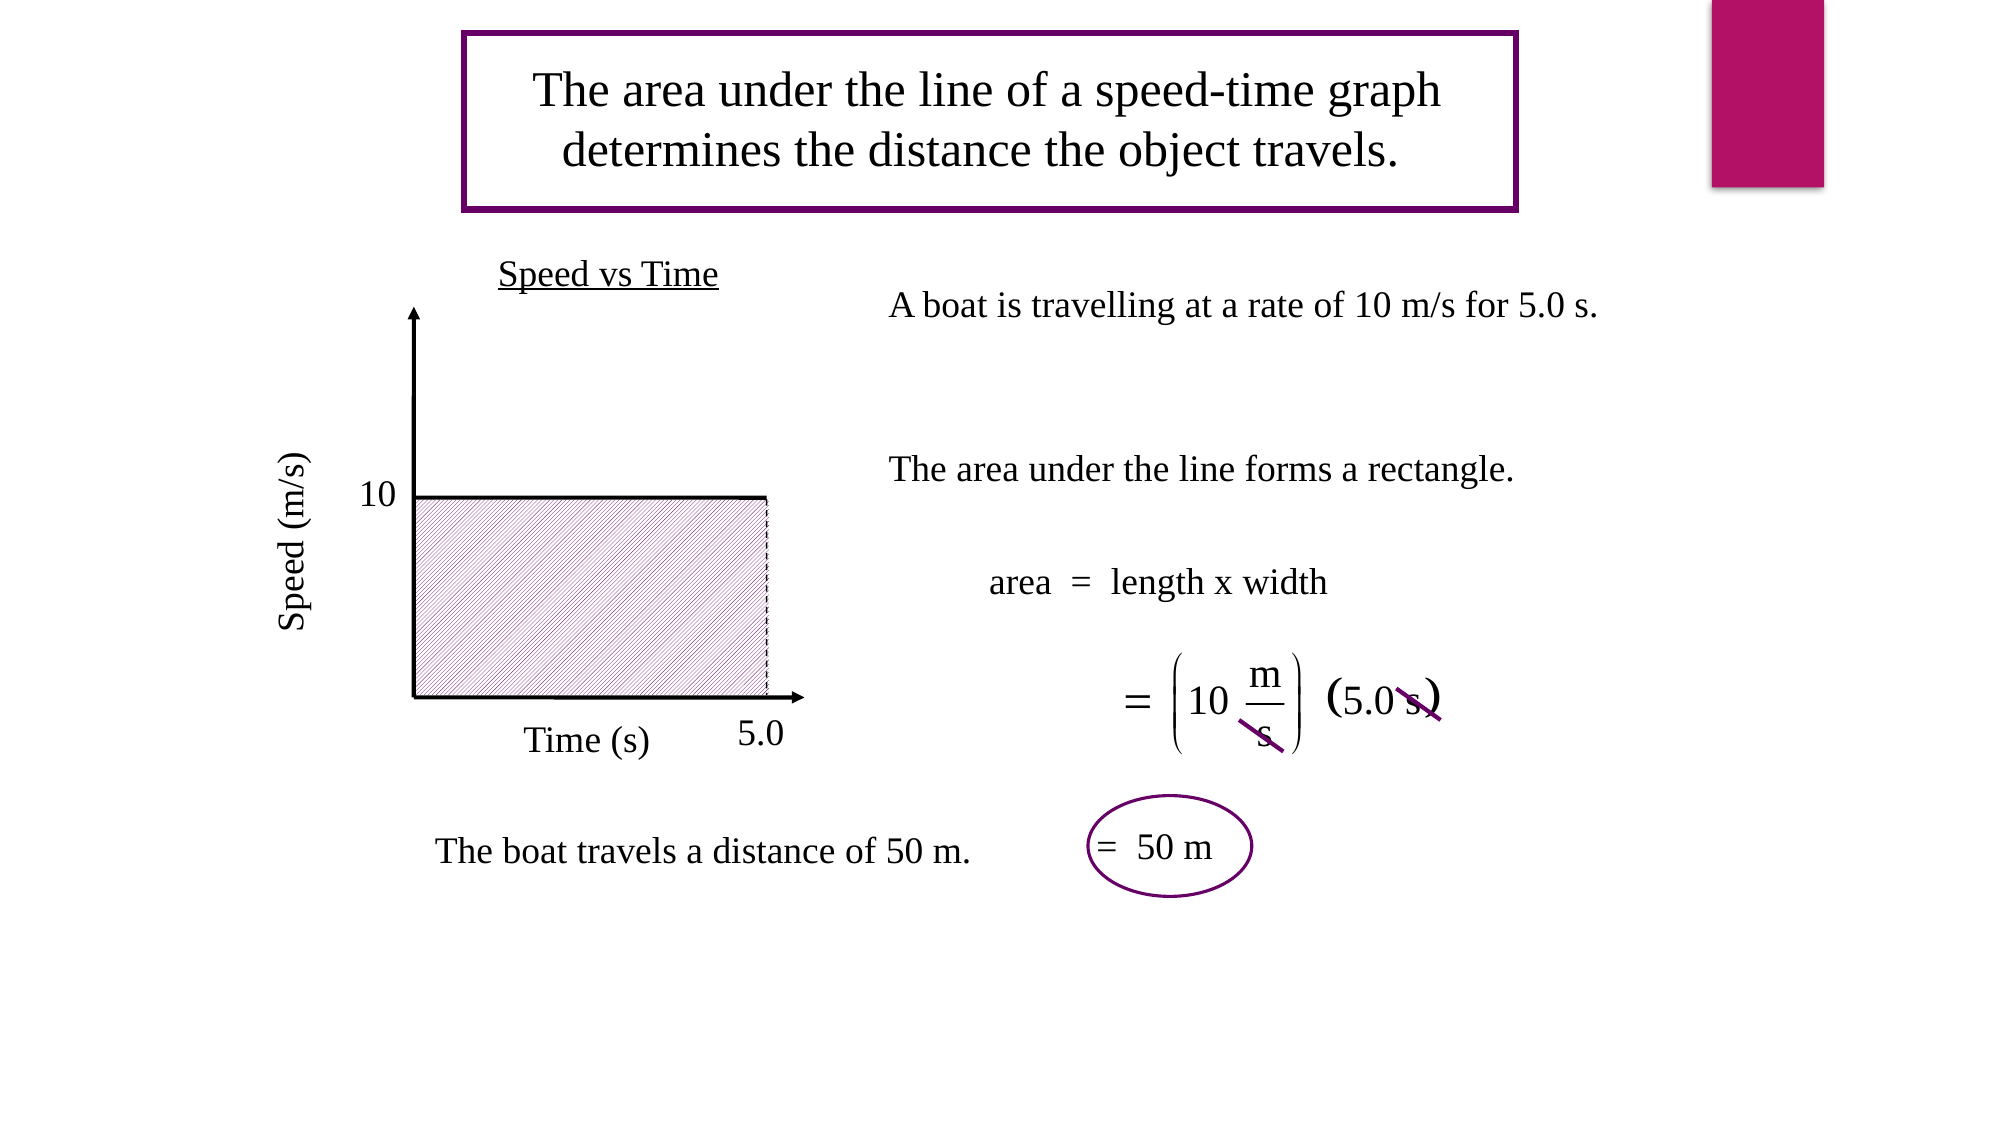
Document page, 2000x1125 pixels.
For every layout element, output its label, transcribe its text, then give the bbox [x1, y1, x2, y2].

text_box area = length x width [974, 549, 1429, 610]
text_box [413, 691, 805, 700]
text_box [1117, 647, 1442, 761]
text_box Speed (m/s) [258, 363, 319, 647]
text_box = 50 m [1081, 814, 1105, 875]
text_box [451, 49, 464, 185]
text_box 10 [344, 461, 421, 522]
text_box [416, 499, 769, 695]
text_box [407, 306, 421, 461]
text_box 5.0 [722, 700, 824, 761]
text_box [1087, 795, 1252, 897]
text_box The boat travels a distance of 50 m. [420, 818, 1063, 879]
text_box The area under the line forms a rectangle. [873, 436, 1655, 497]
text_box Speed vs Time [483, 241, 780, 301]
text_box = 50 m [1235, 814, 1265, 875]
text_box [464, 33, 1517, 210]
text_box A boat is travelling at a rate of 10 m/s for 5.0 s. [873, 272, 1706, 333]
text_box Time (s) [508, 707, 698, 767]
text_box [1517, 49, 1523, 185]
